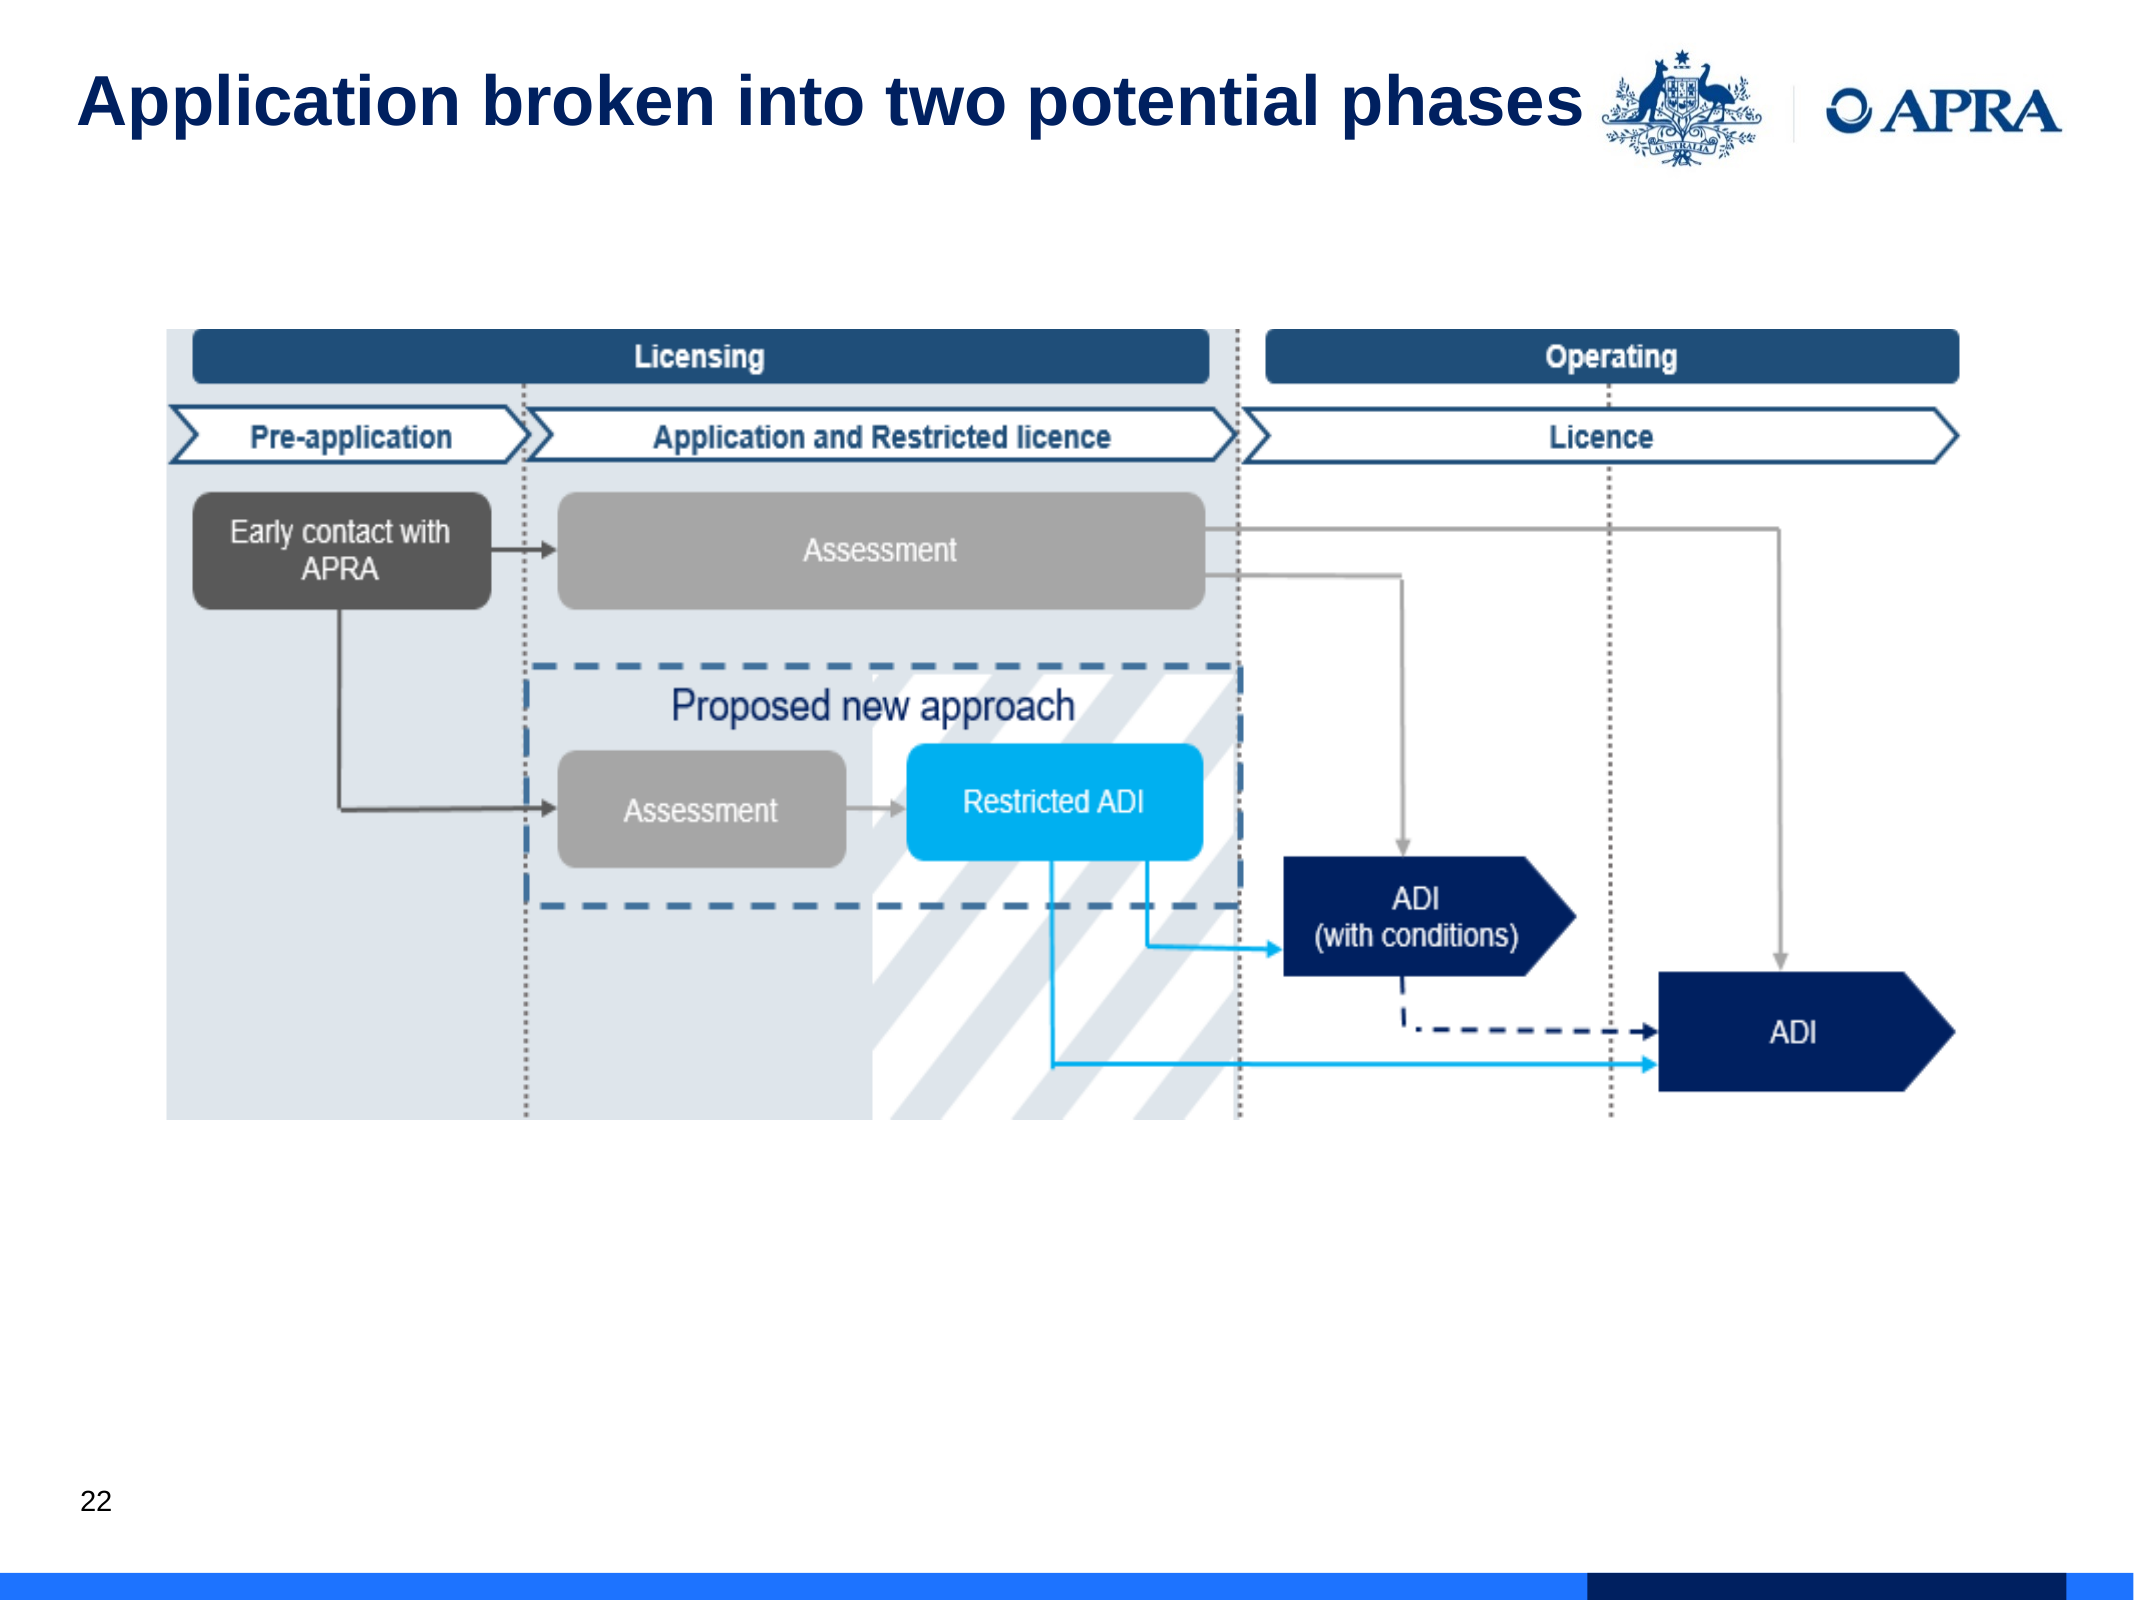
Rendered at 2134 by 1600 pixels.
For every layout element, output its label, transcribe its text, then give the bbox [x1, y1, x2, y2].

title Application broken into two potential phases [55, 43, 1976, 207]
picture [1587, 27, 2067, 181]
picture [159, 329, 1976, 1120]
